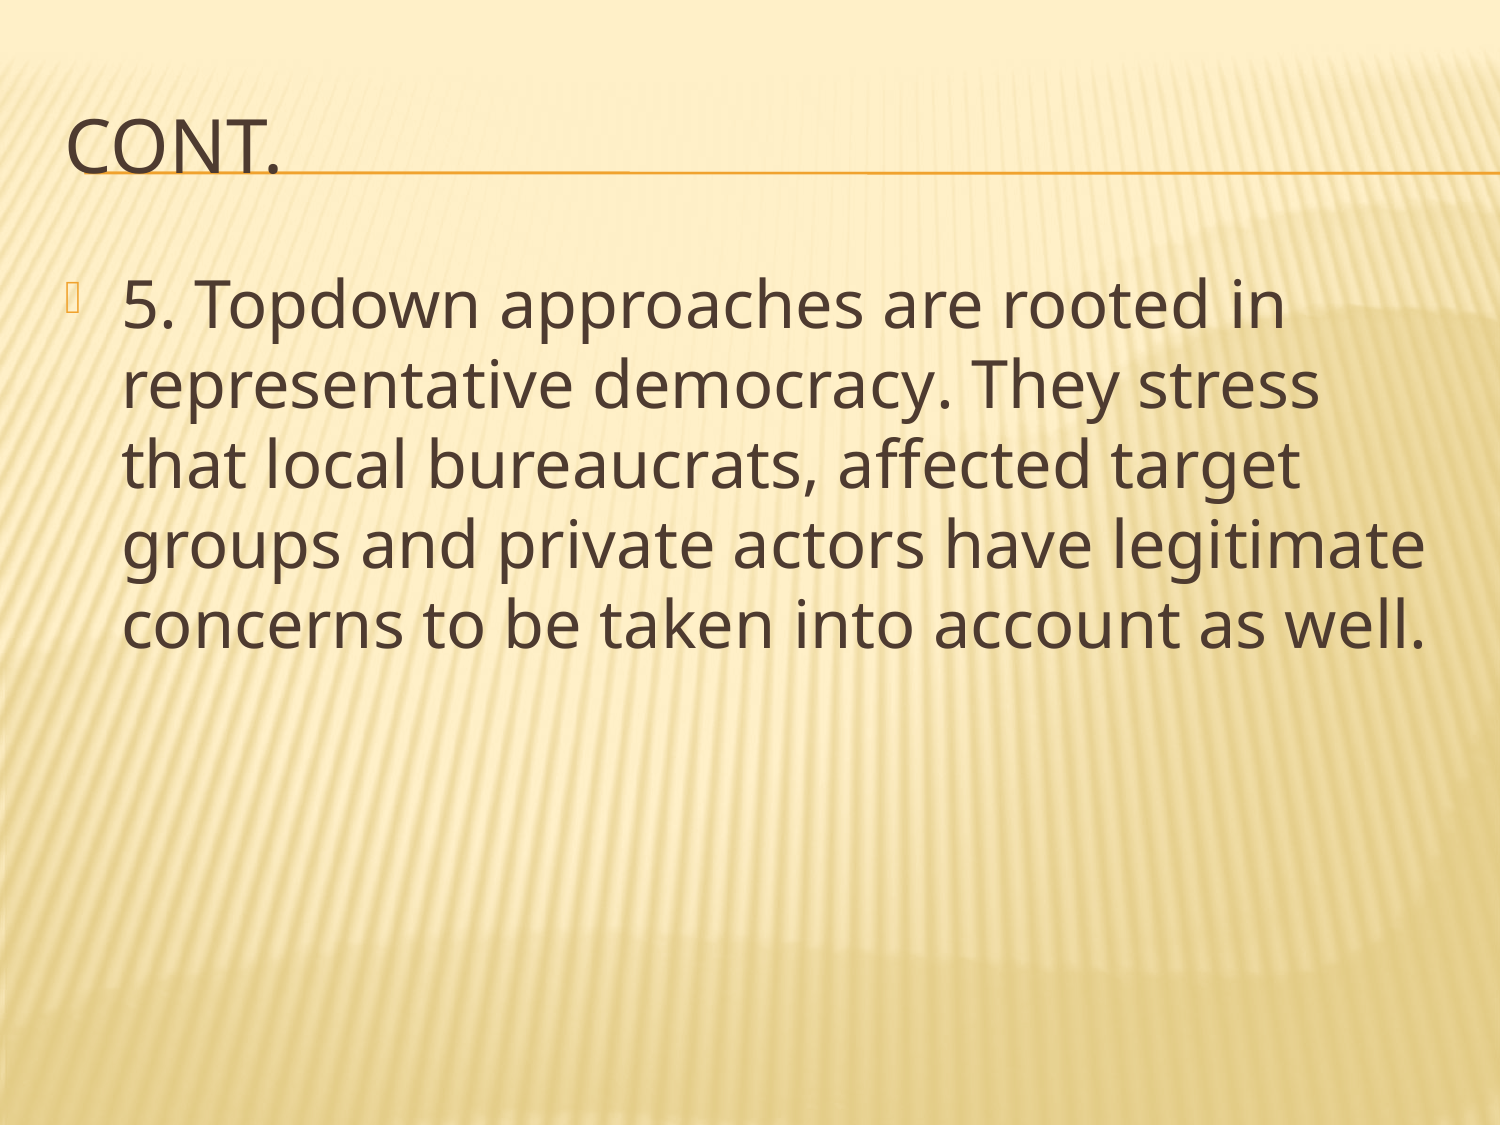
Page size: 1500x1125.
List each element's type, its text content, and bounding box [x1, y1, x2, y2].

title CONT. [50, 75, 1475, 213]
list 5. Topdown approaches are rooted in representative democracy. They stress that local bureaucrats, affected target groups and private actors have legitimate concerns to be taken into account as well. [50, 254, 1475, 998]
